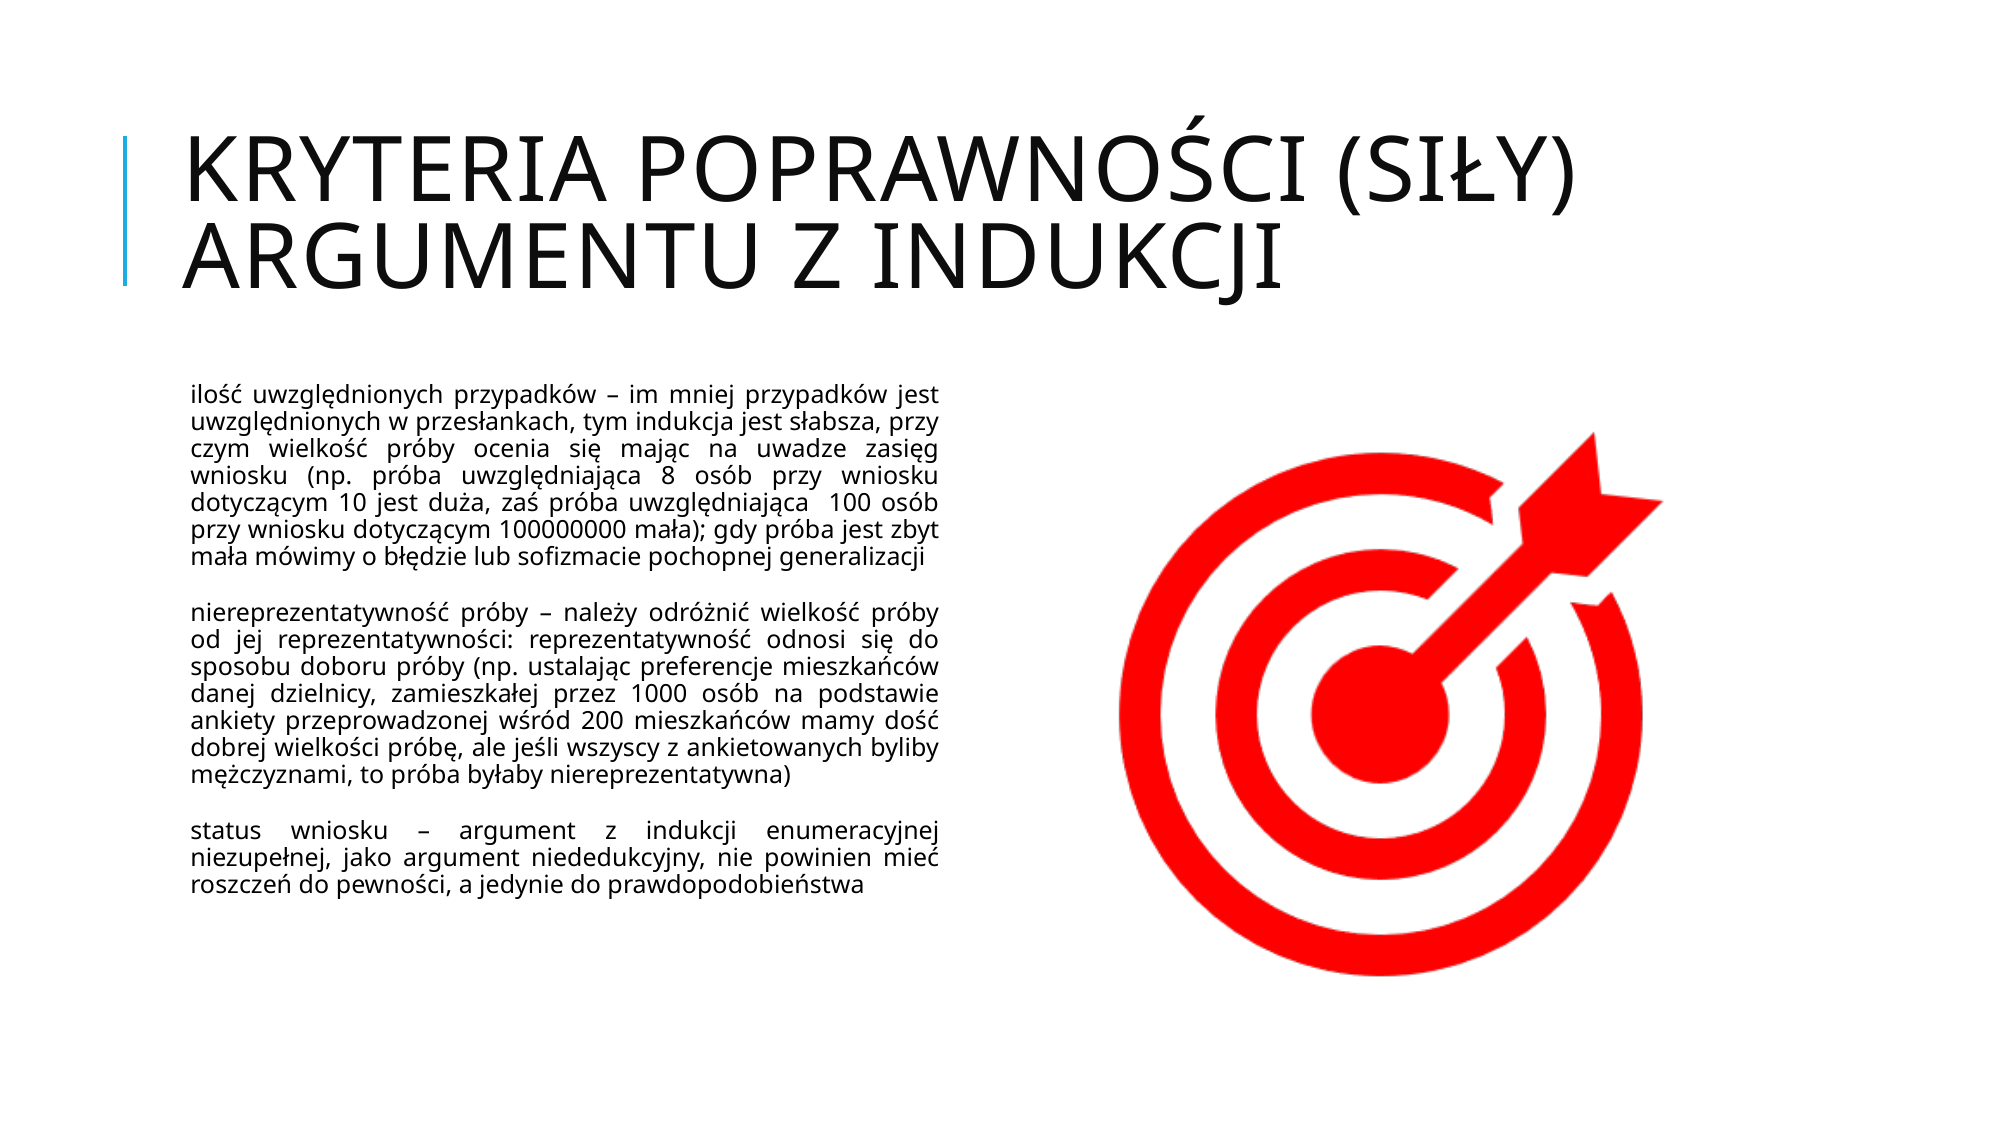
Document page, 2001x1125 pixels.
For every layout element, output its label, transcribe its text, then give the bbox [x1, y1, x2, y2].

title Kryteria poprawności (Siły) argumentu z indukcji [168, 96, 1763, 342]
picture [1060, 374, 1722, 1036]
list ilość uwzględnionych przypadków – im mniej przypadków jest uwzględnionych w przesłankach, tym indukcja jest słabsza, przy czym wielkość próby ocenia się mając na uwadze zasięg wniosku (np. próba uwzględniająca 8 osób przy wniosku dotyczącym 10 jest duża, zaś próba uwzględniająca 100 osób przy wniosku dotyczącym 100000000 mała); gdy próba jest zbyt mała mówimy o błędzie lub sofizmacie pochopnej generalizacji niereprezentatywność próby – należy odróżnić wielkość próby od jej reprezentatywności: reprezentatywność odnosi się do sposobu doboru próby (np. ustalając preferencje mieszkańców danej dzielnicy, zamieszkałej przez 1000 osób na podstawie ankiety przeprowadzonej wśród 200 mieszkańców mamy dość dobrej wielkości próbę, ale jeśli wszyscy z ankietowanych byliby mężczyznami, to próba byłaby niereprezentatywna) status wniosku – argument z indukcji enumeracyjnej niezupełnej, jako argument niededukcyjny, nie powinien mieć roszczeń do pewności, a jedynie do prawdopodobieństwa [168, 375, 948, 1035]
